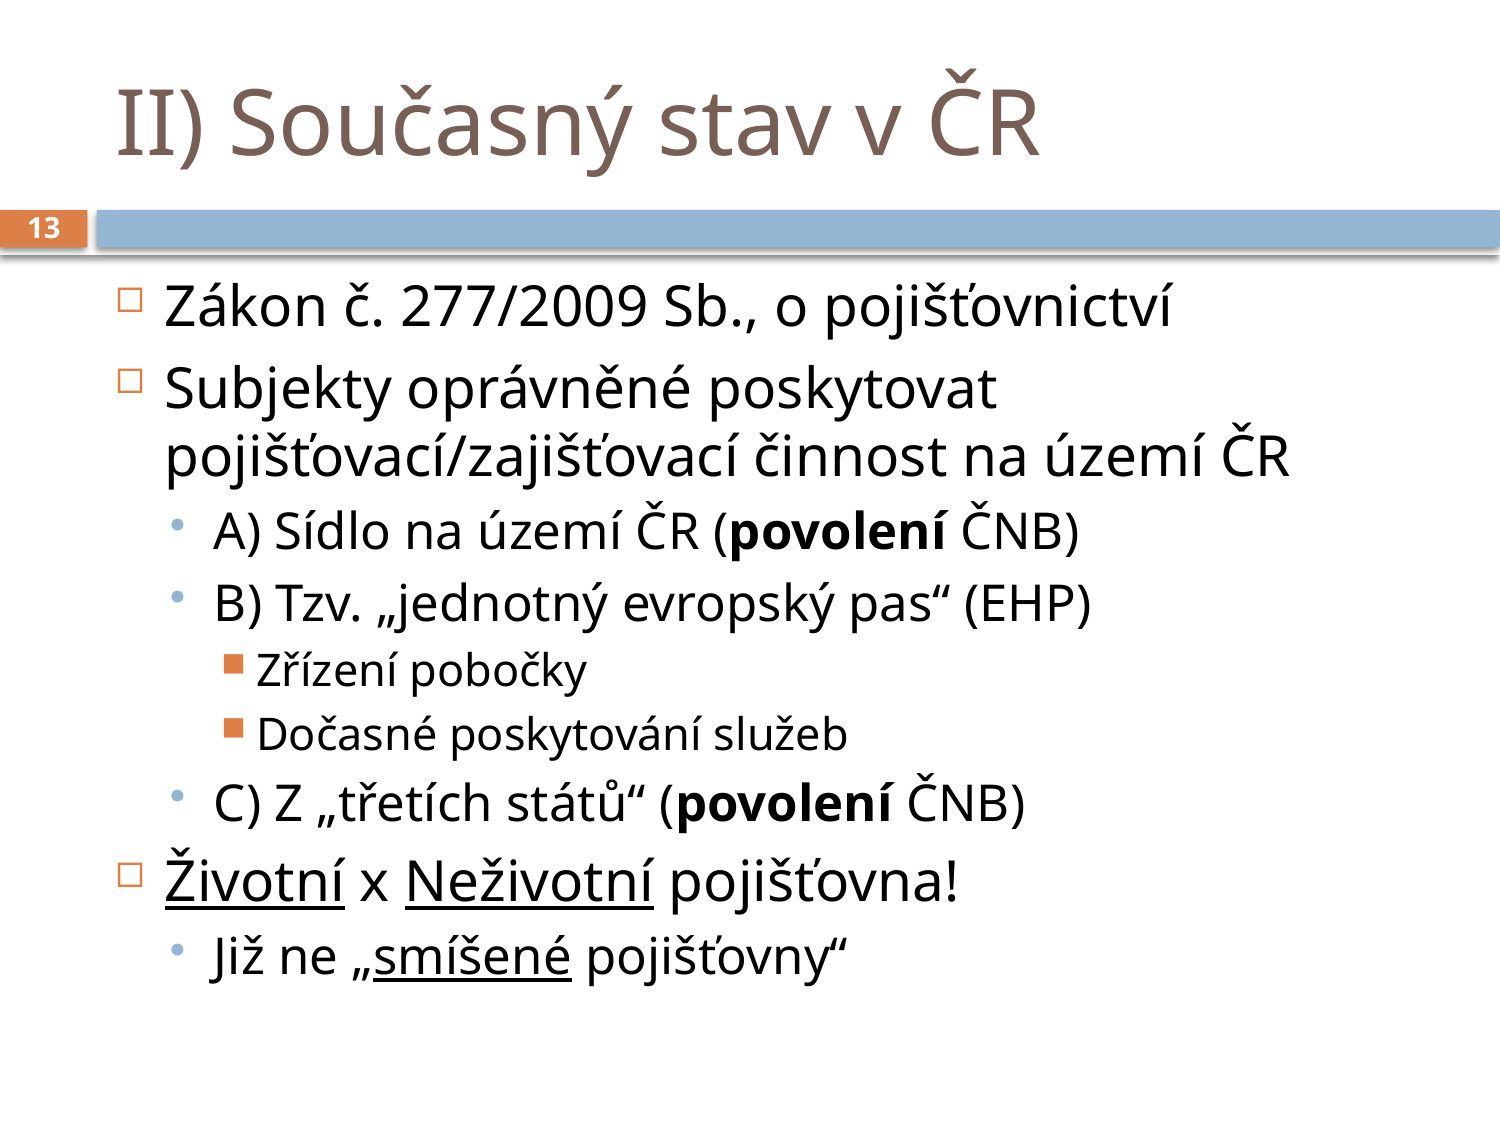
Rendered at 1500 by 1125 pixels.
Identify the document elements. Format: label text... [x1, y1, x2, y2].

title II) Současný stav v ČR [100, 37, 1438, 200]
slide_number 13 [0, 208, 88, 249]
list Zákon č. 277/2009 Sb., o pojišťovnictví Subjekty oprávněné poskytovat pojišťovací/zajišťovací činnost na území ČR A) Sídlo na území ČR (povolení ČNB) B) Tzv. „jednotný evropský pas“ (EHP) Zřízení pobočky Dočasné poskytování služeb C) Z „třetích států“ (povolení ČNB) Životní x Neživotní pojišťovna! Již ne „smíšené pojišťovny“ [100, 262, 1438, 1000]
